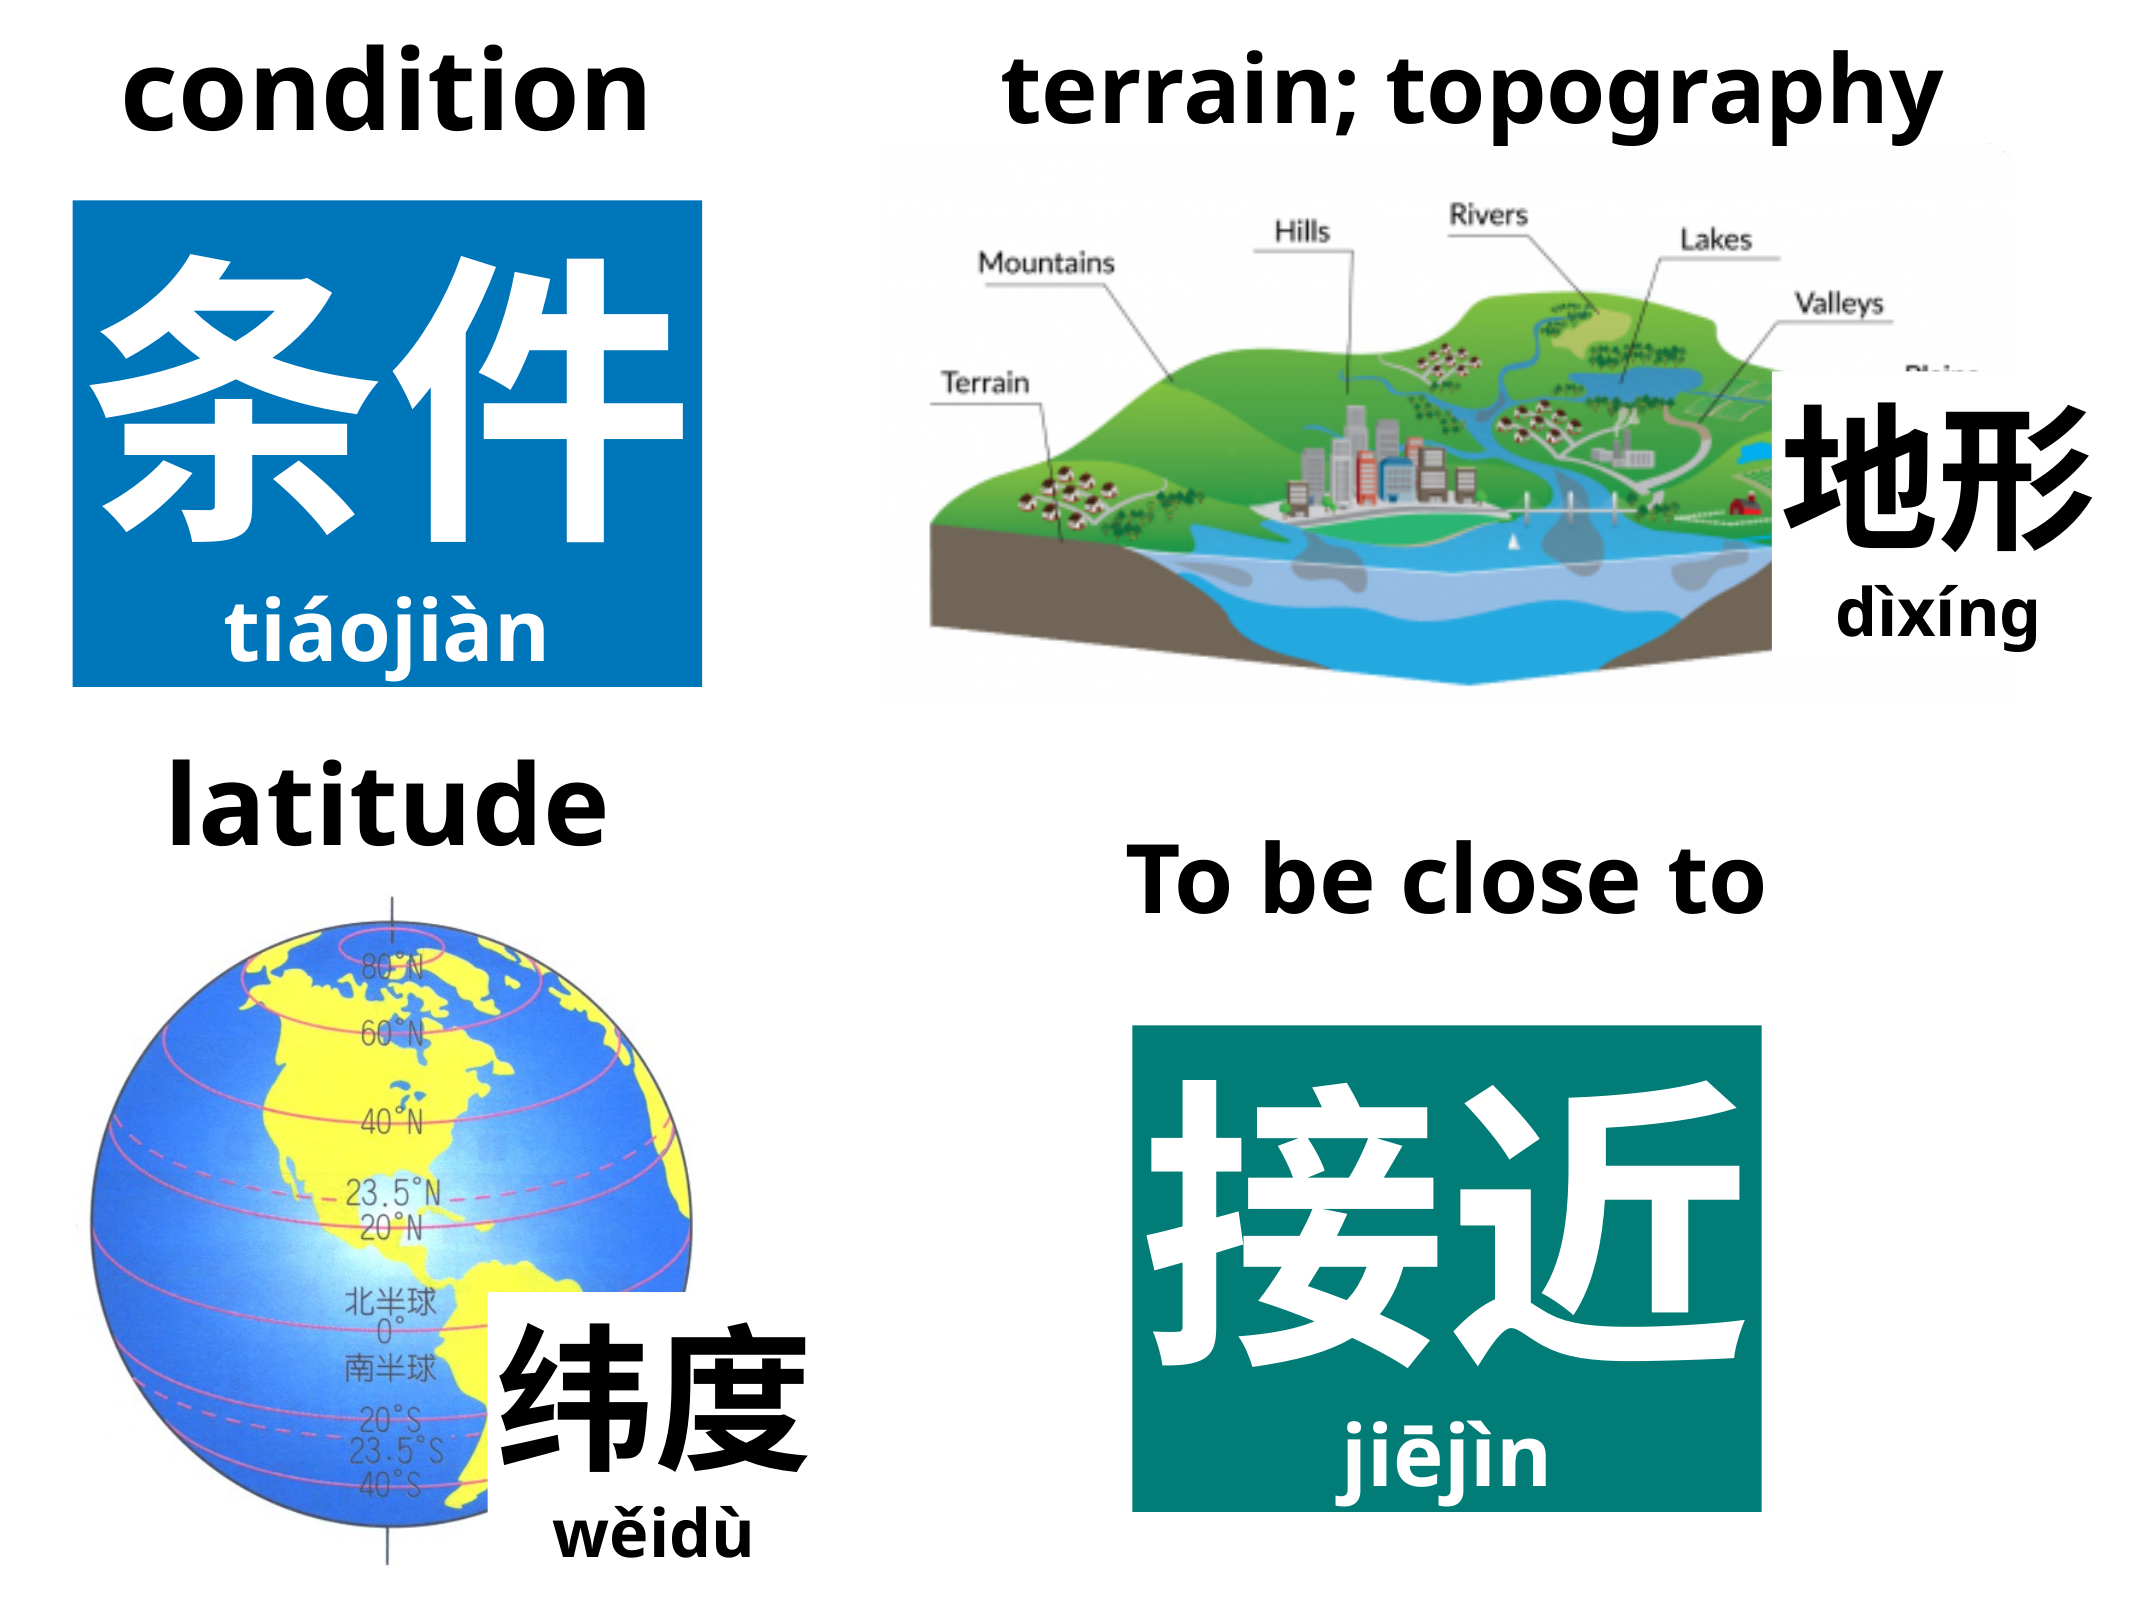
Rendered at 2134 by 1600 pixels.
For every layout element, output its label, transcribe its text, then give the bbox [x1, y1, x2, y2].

text_box 条件 tiáojiàn [72, 200, 703, 687]
text_box To be close to [1117, 809, 1777, 941]
text_box 地形 dìxíng [2014, 371, 2106, 658]
text_box 纬度 wěidù [487, 1292, 821, 1579]
text_box 接近 jiējìn [1132, 1025, 1762, 1512]
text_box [74, 723, 700, 1576]
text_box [880, 19, 2014, 705]
text_box condition [112, 9, 663, 162]
